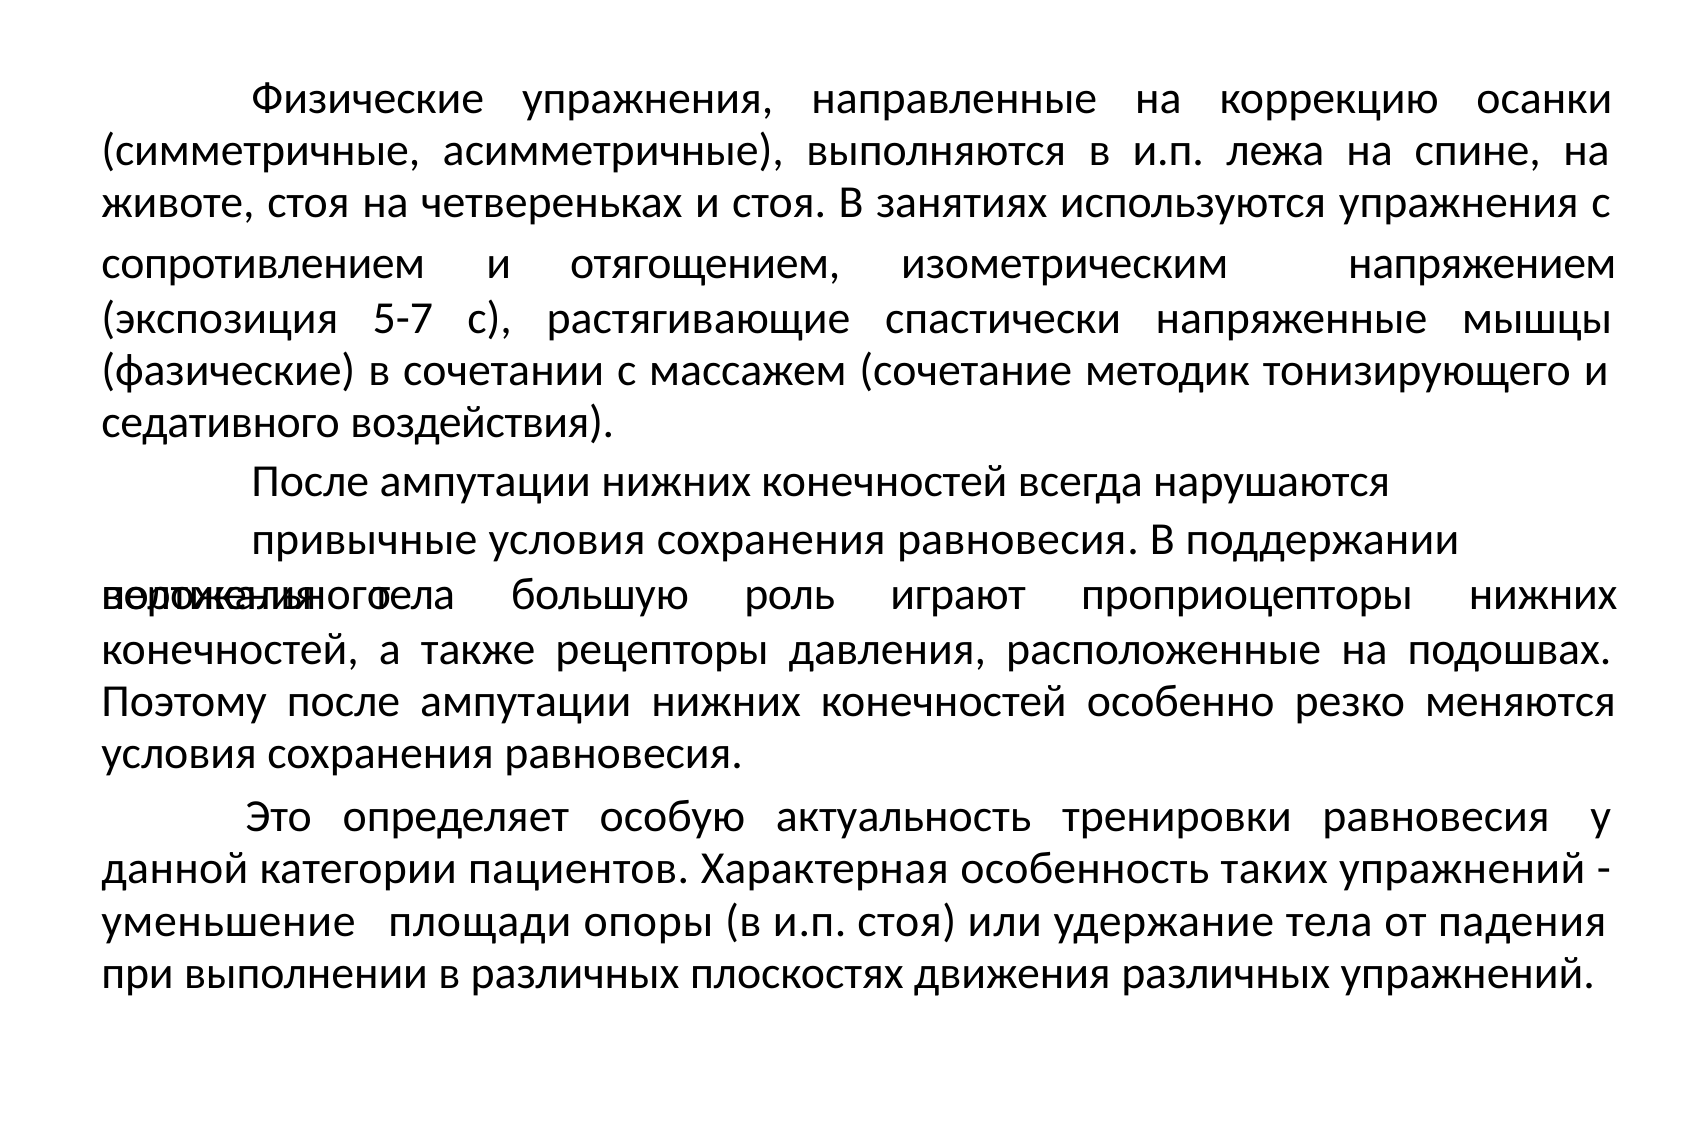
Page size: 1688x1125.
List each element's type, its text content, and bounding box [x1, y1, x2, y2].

text_box сопротивлением и отягощением, изометрическим напряжением [101, 232, 1640, 288]
text_box Физические упражнения, направленные на коррекцию осанки (симметричные, асимметричные), выполняются в и.п. лежа на спине, на животе, стоя на четвереньках и стоя. В занятиях используются упражнения c [101, 71, 1631, 228]
text_box (экспозиция 5-7 c), растягивающие спастически напряженные мышцы (фазические) в сочетании c массажем (сочетание методик тонизирующего и седативного воздействия). После ампутации нижних конечностей всегда нарушаются привычные условия сохранения равновесия. В поддержании вертикального [101, 291, 1632, 564]
text_box конечностей, а также рецепторы давления, расположенные на подошвах. Поэтому после ампутации нижних конечностей особенно резко меняются условия сохранения равновесия. Это определяет особую актуальность тренировки равновесия у данной категории пациентов. Характерная особенность таких упражнений - уменьшение площади опоры (в и.п. стоя) или удержание тела от падения при выполнении в различных плоскостях движения различных упражнений. [101, 622, 1632, 999]
text_box положения тела большую роль играют проприоцепторы нижних [101, 564, 1640, 620]
